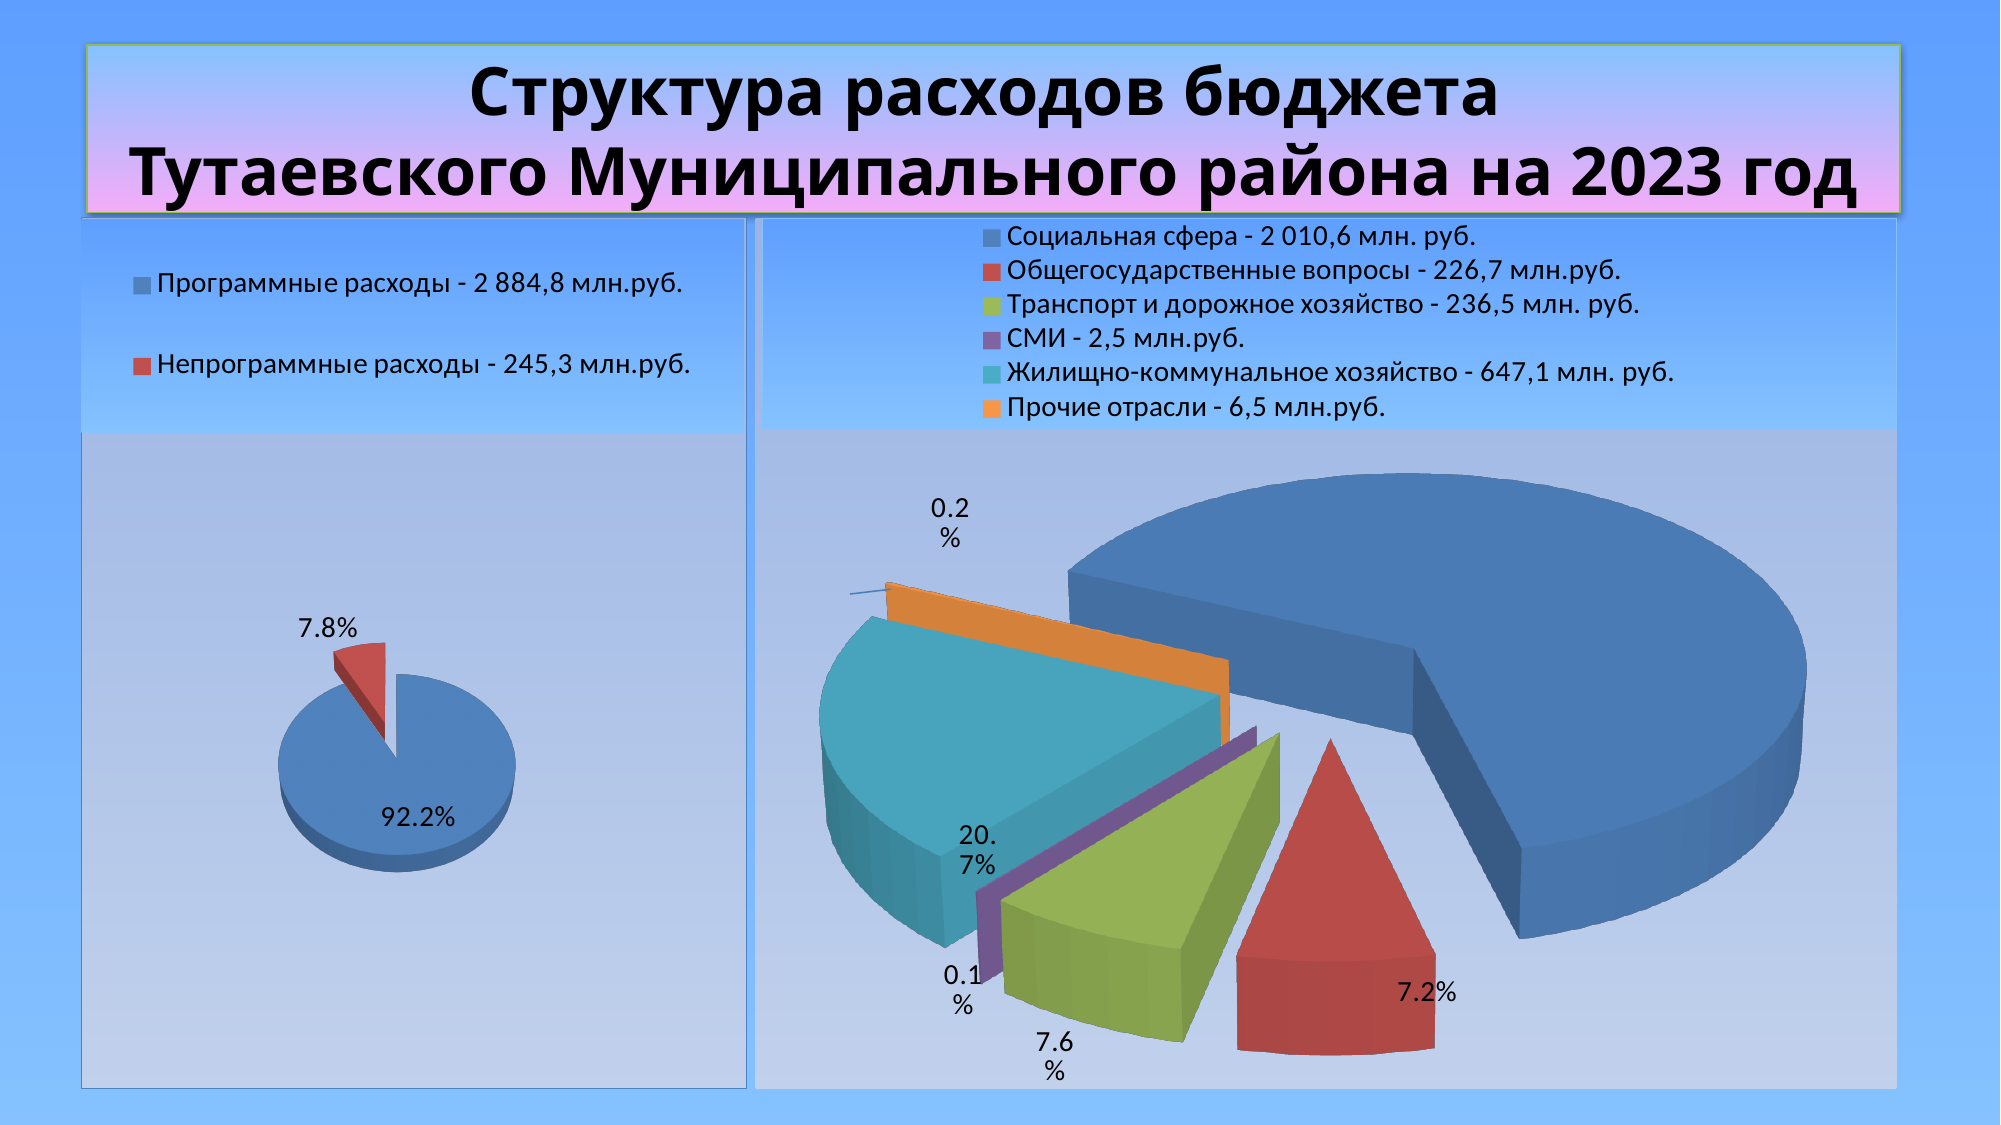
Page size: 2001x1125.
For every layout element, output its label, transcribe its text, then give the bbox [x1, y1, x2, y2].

chart [80, 216, 747, 1089]
title Структура расходов бюджета Тутаевского Муниципального района на 2023 год [86, 44, 1901, 213]
chart [755, 218, 1897, 1089]
